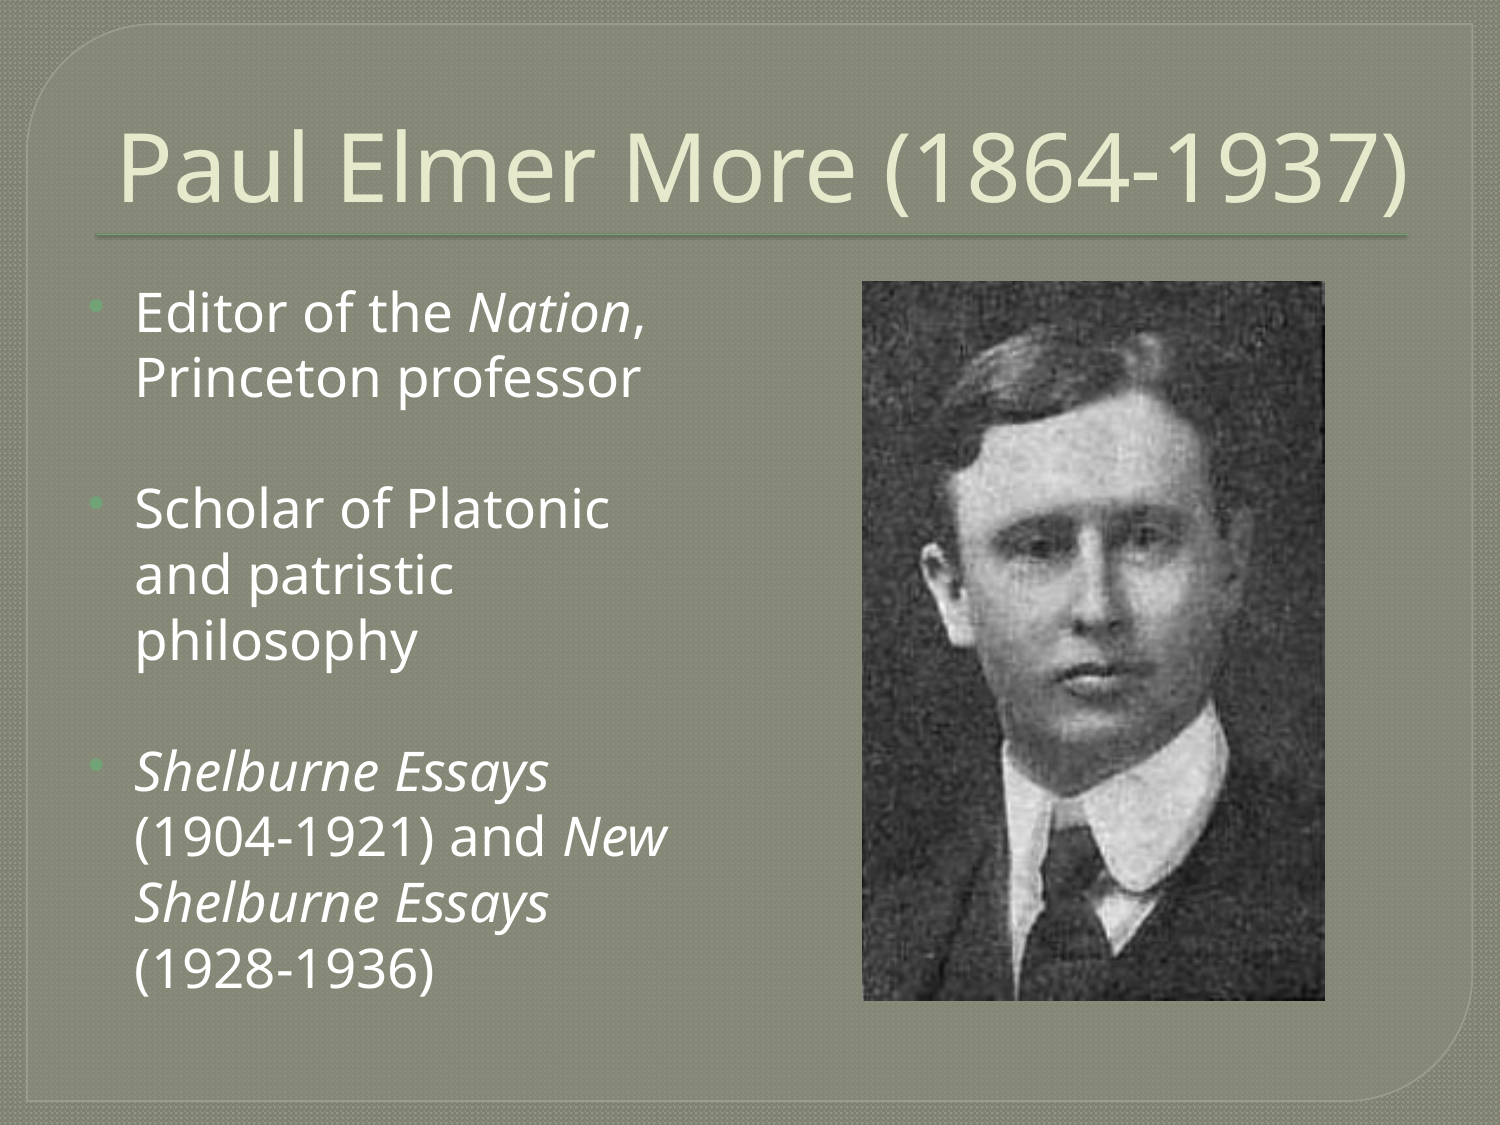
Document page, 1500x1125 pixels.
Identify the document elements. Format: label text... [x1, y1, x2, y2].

title Paul Elmer More (1864-1937) [75, 41, 1425, 230]
list Editor of the Nation, Princeton professor Scholar of Platonic and patristic philosophy Shelburne Essays (1904-1921) and New Shelburne Essays (1928-1936) [75, 270, 738, 1013]
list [862, 281, 1326, 1002]
